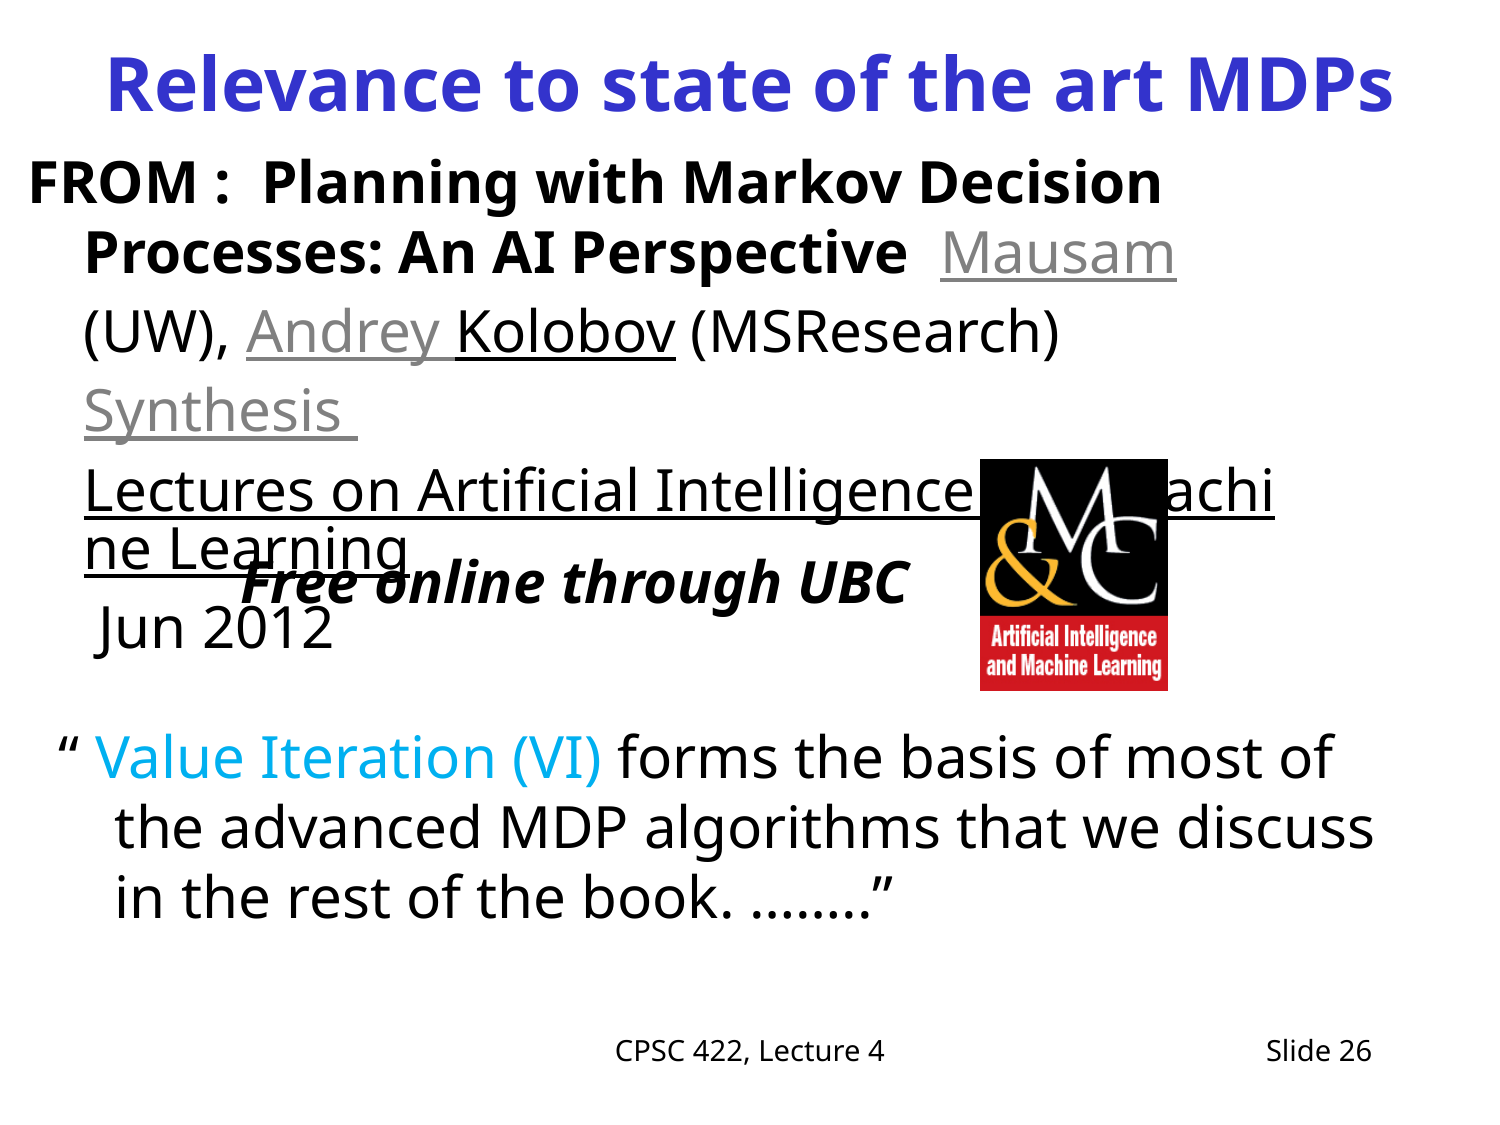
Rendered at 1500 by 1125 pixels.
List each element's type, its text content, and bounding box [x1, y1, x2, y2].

list “ Value Iteration (VI) forms the basis of most of the advanced MDP algorithms that we discuss in the rest of the book. ……..” [43, 712, 1432, 1026]
text_box FROM : Planning with Markov Decision Processes: An AI Perspective Mausam (UW), Andrey Kolobov (MSResearch) Synthesis Lectures on Artificial Intelligence and Machine Learning Jun 2012 [12, 137, 1313, 563]
slide_number Slide 26 [1074, 1024, 1388, 1101]
text_box Free online through UBC [225, 537, 950, 613]
footer CPSC 422, Lecture 4 [512, 1024, 988, 1101]
picture [979, 459, 1168, 691]
title Relevance to state of the art MDPs [49, 24, 1451, 138]
